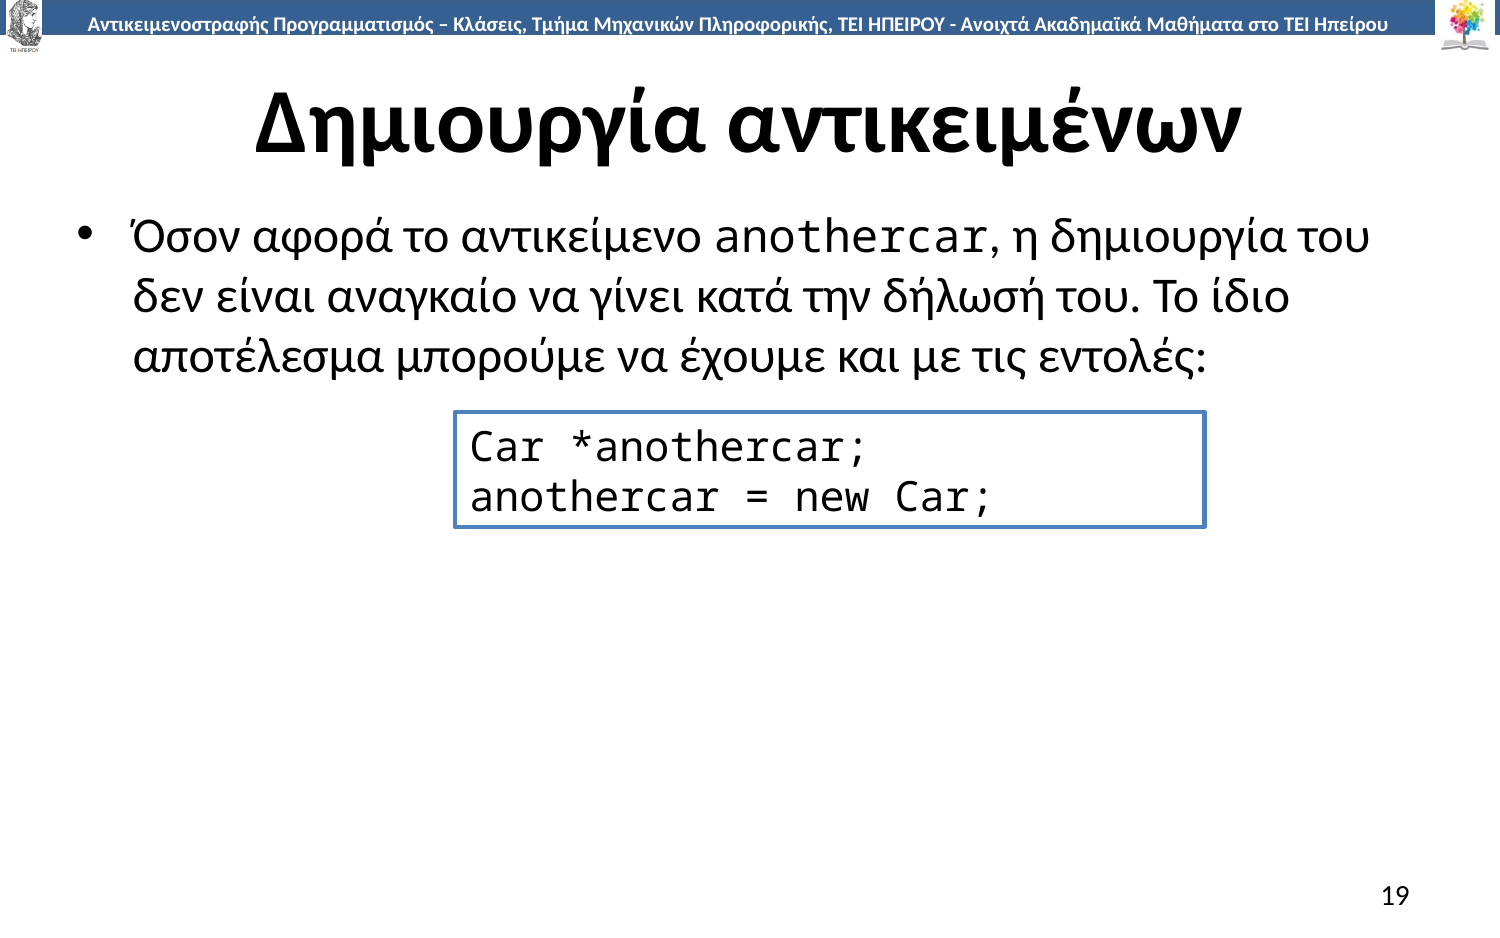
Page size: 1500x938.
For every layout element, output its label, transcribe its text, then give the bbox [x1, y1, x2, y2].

slide_number 19 [1074, 868, 1425, 919]
list Όσον αφορά το αντικείμενο anothercar, η δημιουργία του δεν είναι αναγκαίο να γίνει κατά την δήλωσή του. Το ίδιο αποτέλεσμα μπορούμε να έχουμε και με τις εντολές: [61, 195, 1425, 316]
picture [6, 0, 42, 54]
picture [1435, 0, 1495, 52]
text_box Car *anothercar; anothercar = new Car; [453, 410, 1207, 529]
title Δημιουργία αντικειμένων [75, 37, 1425, 194]
